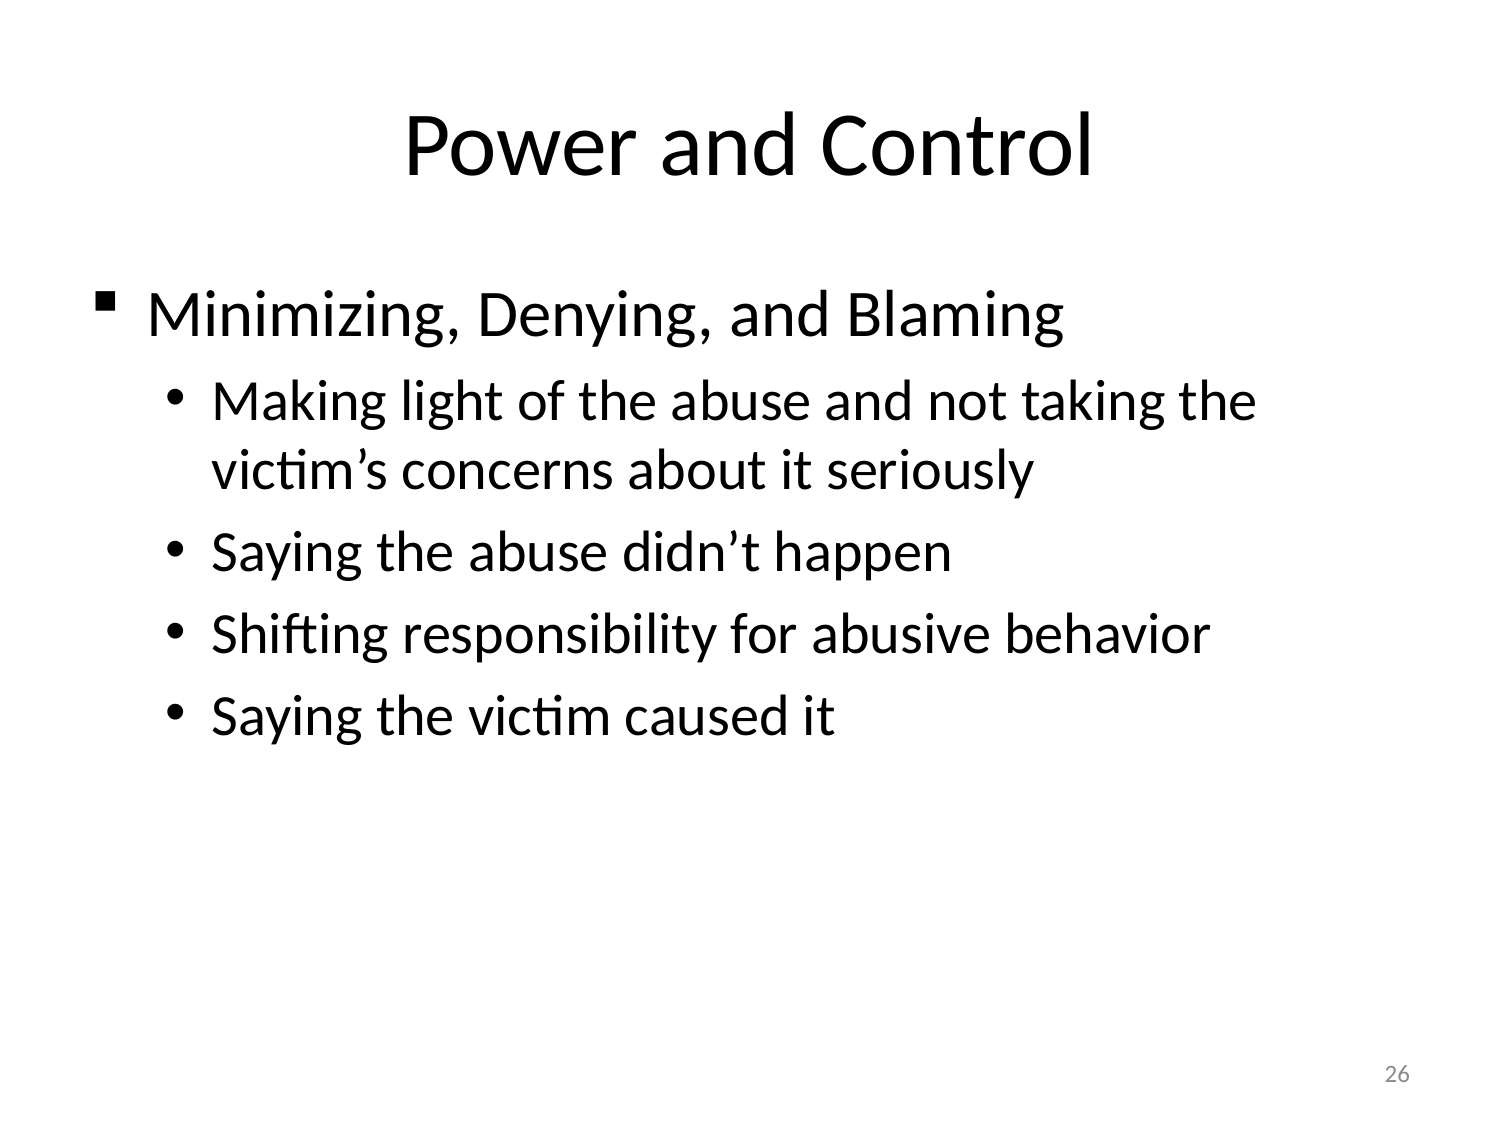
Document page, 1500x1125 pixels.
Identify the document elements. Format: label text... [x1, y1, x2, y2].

title Power and Control [75, 45, 1425, 233]
list Minimizing, Denying, and Blaming Making light of the abuse and not taking the victim’s concerns about it seriously Saying the abuse didn’t happen Shifting responsibility for abusive behavior Saying the victim caused it [75, 262, 1425, 1005]
slide_number 26 [1074, 1042, 1425, 1103]
